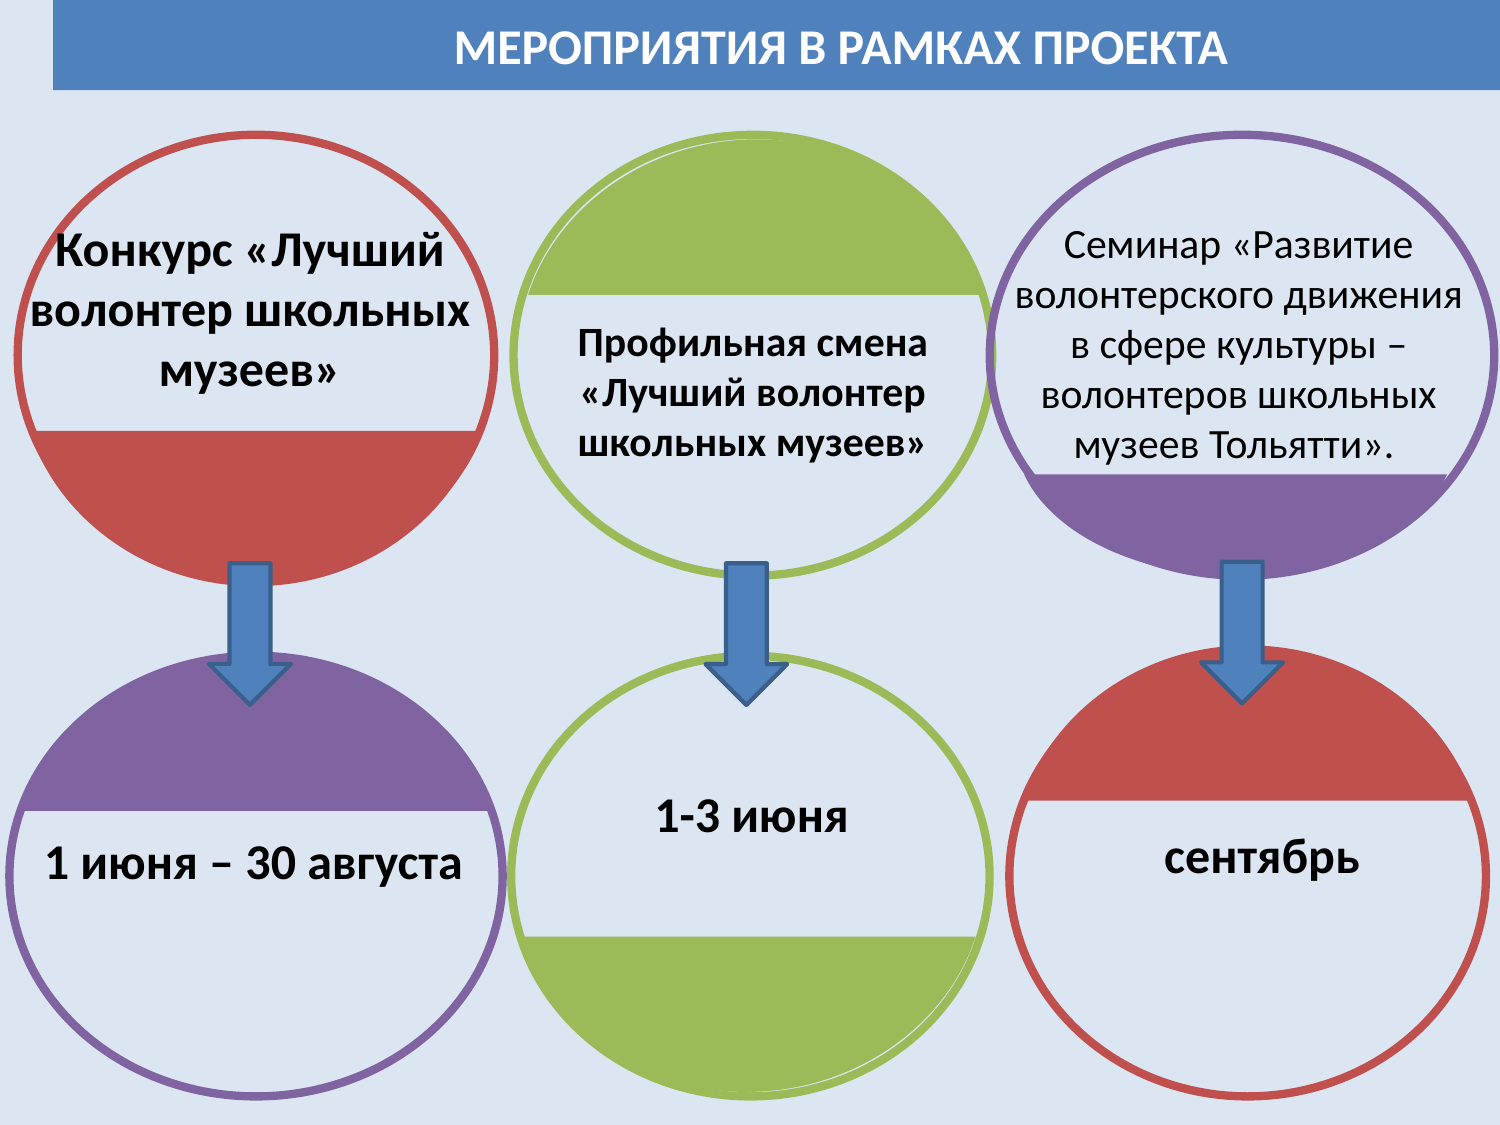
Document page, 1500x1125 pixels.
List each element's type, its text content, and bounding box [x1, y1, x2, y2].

text_box сентябрь [1490, 815, 1500, 891]
text_box Мероприятия в рамках проекта [438, 6, 1244, 82]
text_box [723, 595, 769, 643]
text_box [227, 595, 273, 643]
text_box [17, 134, 1495, 587]
text_box [1219, 595, 1265, 643]
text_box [9, 644, 1486, 1097]
text_box [51, 0, 1500, 92]
